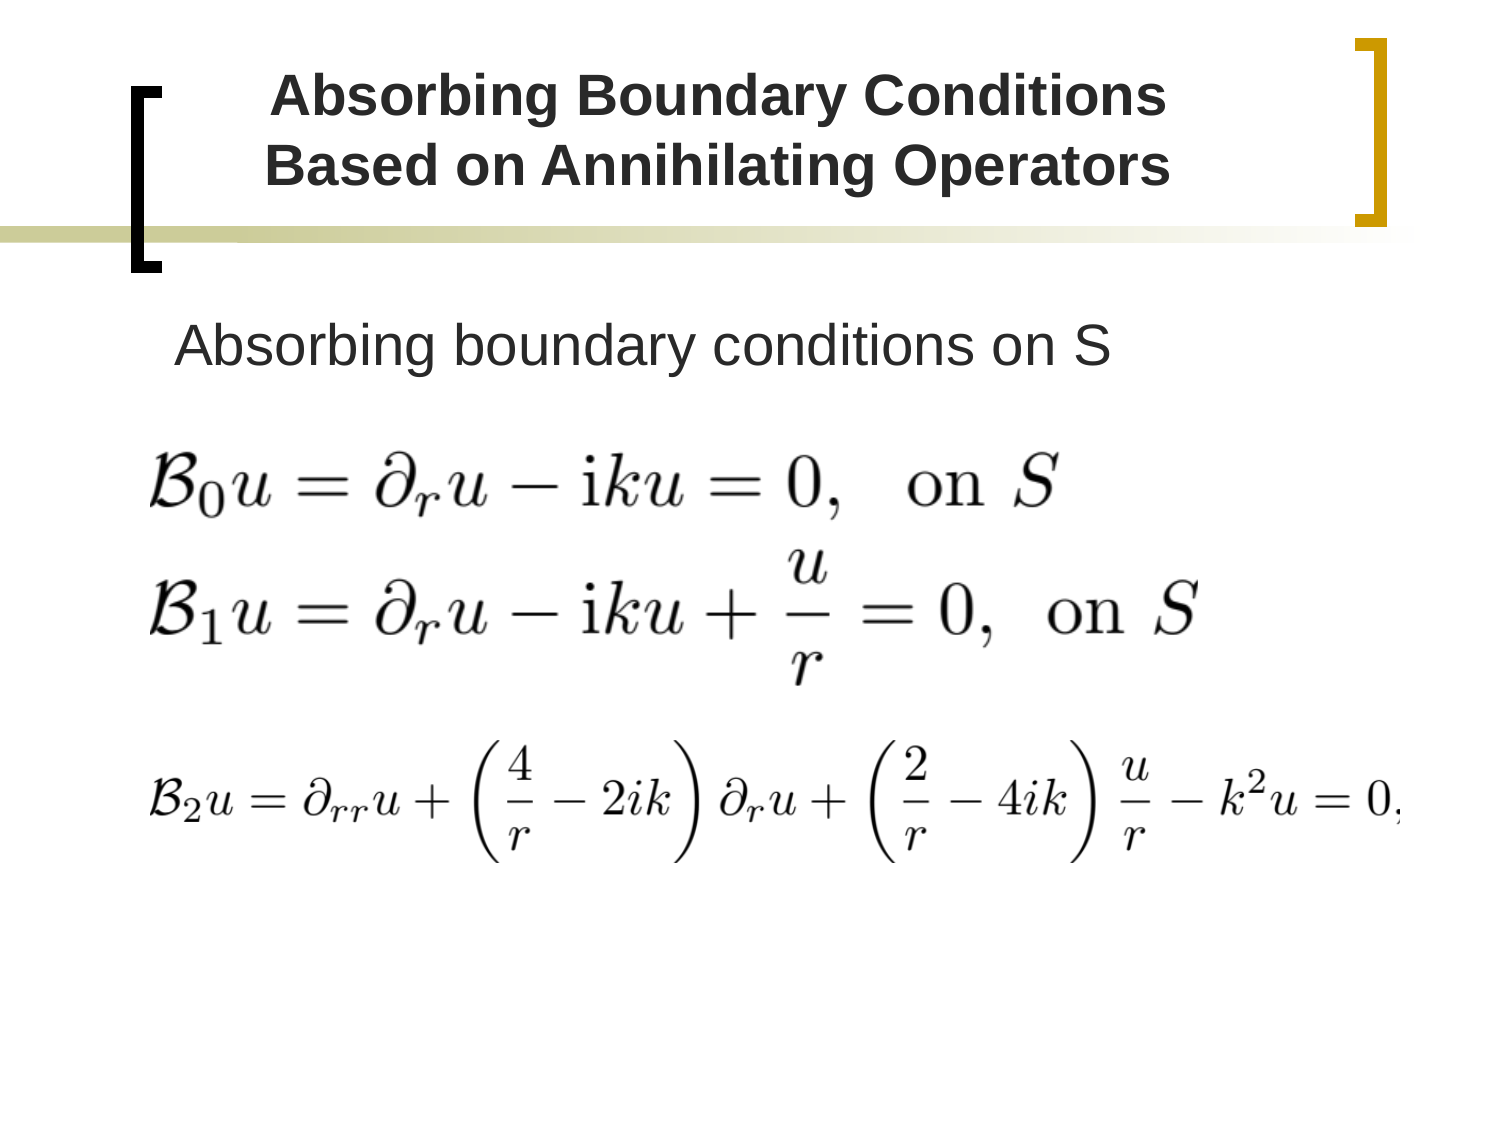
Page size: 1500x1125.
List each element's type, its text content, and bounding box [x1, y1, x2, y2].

text_box Absorbing Boundary Conditions Based on Annihilating Operators [187, 49, 1250, 205]
text_box Absorbing boundary conditions on S [149, 299, 1138, 385]
picture [149, 449, 1199, 686]
picture [149, 738, 1401, 863]
